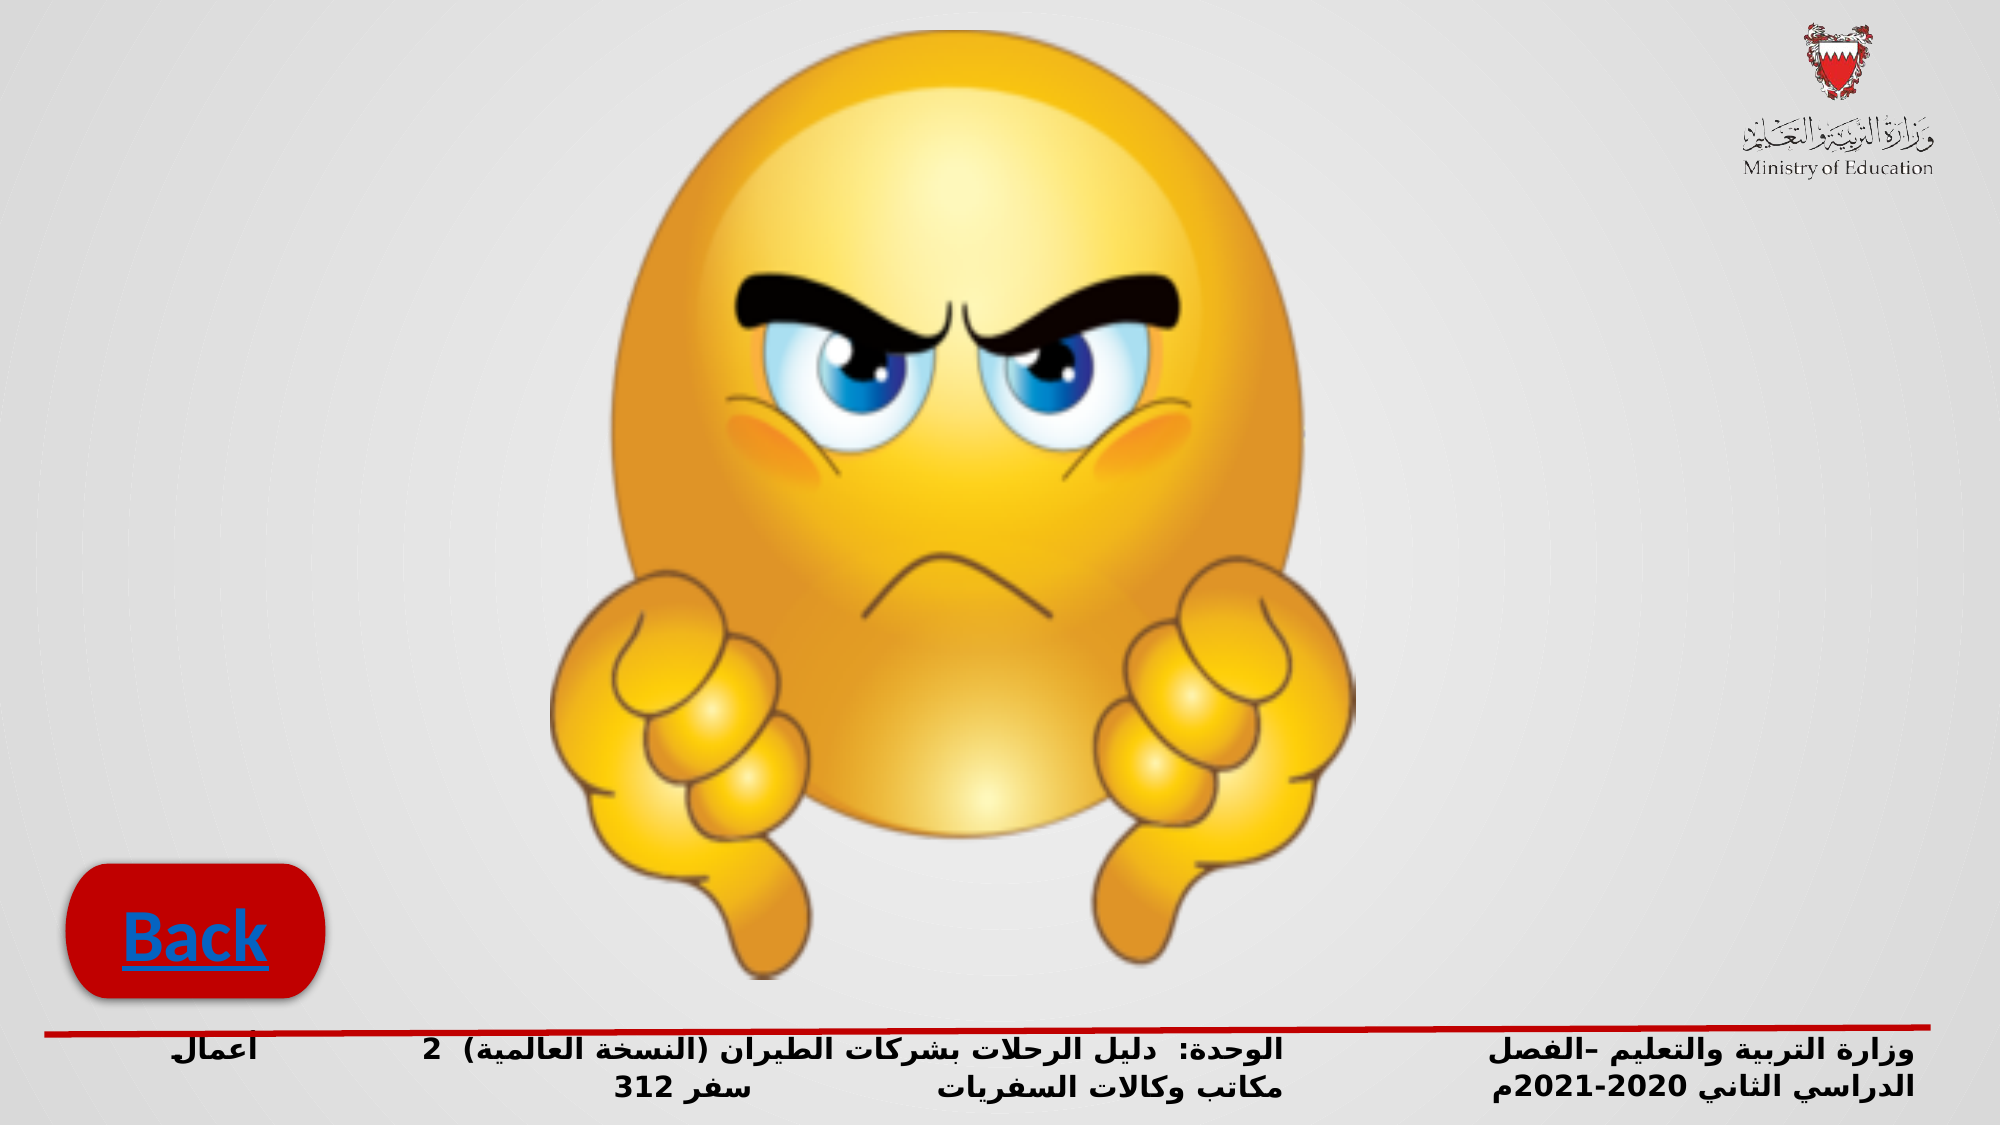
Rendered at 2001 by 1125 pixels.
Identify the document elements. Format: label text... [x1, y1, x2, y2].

picture [1705, 0, 1976, 208]
text_box وزارة التربية والتعليم –الفصل الدراسي الثاني 2020-2021م [1369, 1035, 1931, 1097]
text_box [44, 1027, 1931, 1035]
text_box الوحدة: دليل الرحلات بشركات الطيران (النسخة العالمية) 2 أعمال مكاتب وكالات السفريات سفر 312 [65, 1039, 1300, 1092]
text_box Back [65, 863, 326, 999]
picture [550, 30, 1356, 980]
